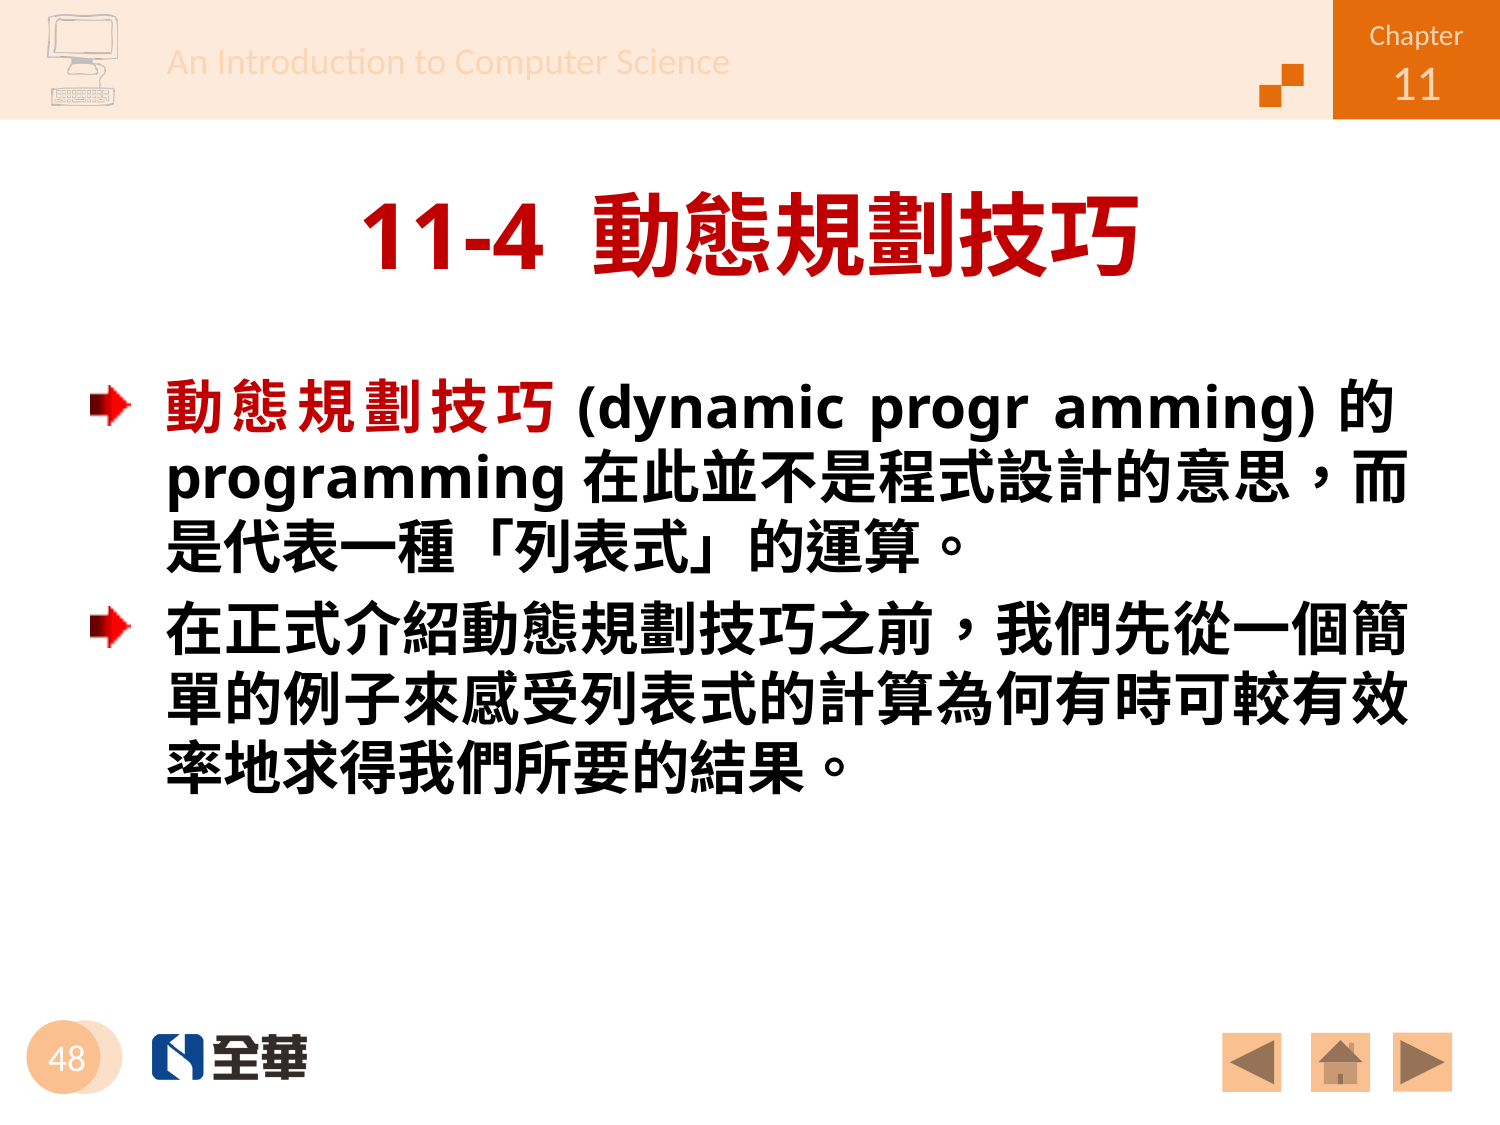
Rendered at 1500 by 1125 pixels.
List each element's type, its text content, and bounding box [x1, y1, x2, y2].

picture [90, 385, 131, 426]
title 11-4 動態規劃技巧 [75, 138, 1425, 327]
picture [90, 606, 131, 648]
picture [152, 1034, 307, 1080]
list 動態規劃技巧(dynamic progr amming)的programming在此並不是程式設計的意思，而是代表一種「列表式」的運算。 在正式介紹動態規劃技巧之前，我們先從一個簡單的例子來感受列表式的計算為何有時可較有效率地求得我們所要的結果。 [75, 363, 1425, 1005]
picture [47, 14, 118, 106]
